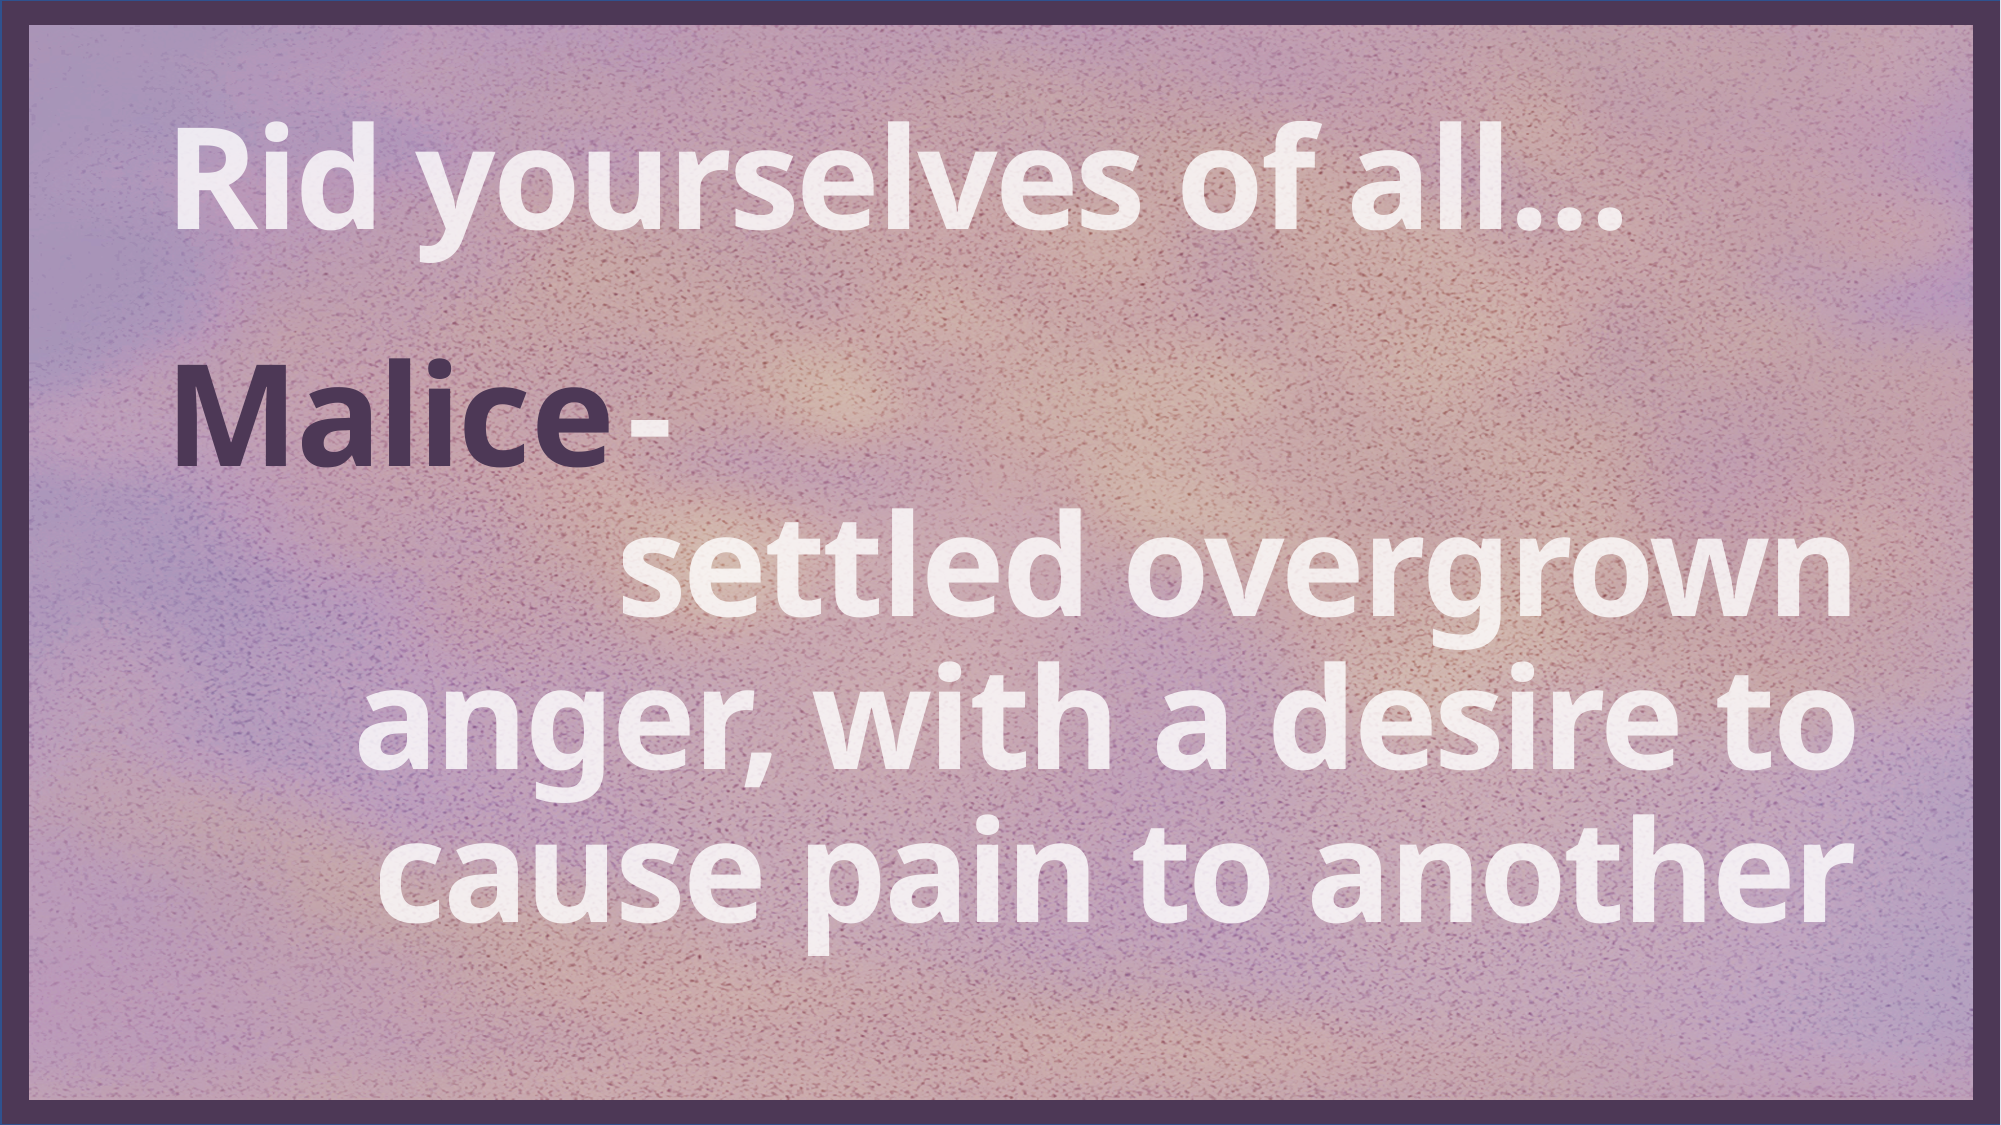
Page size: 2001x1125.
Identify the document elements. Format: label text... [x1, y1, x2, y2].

picture [0, 0, 2001, 1125]
text_box Malice- settled overgrown anger, with a desire to cause pain to another [150, 350, 1873, 961]
text_box Rid yourselves of all… [150, 99, 1784, 268]
